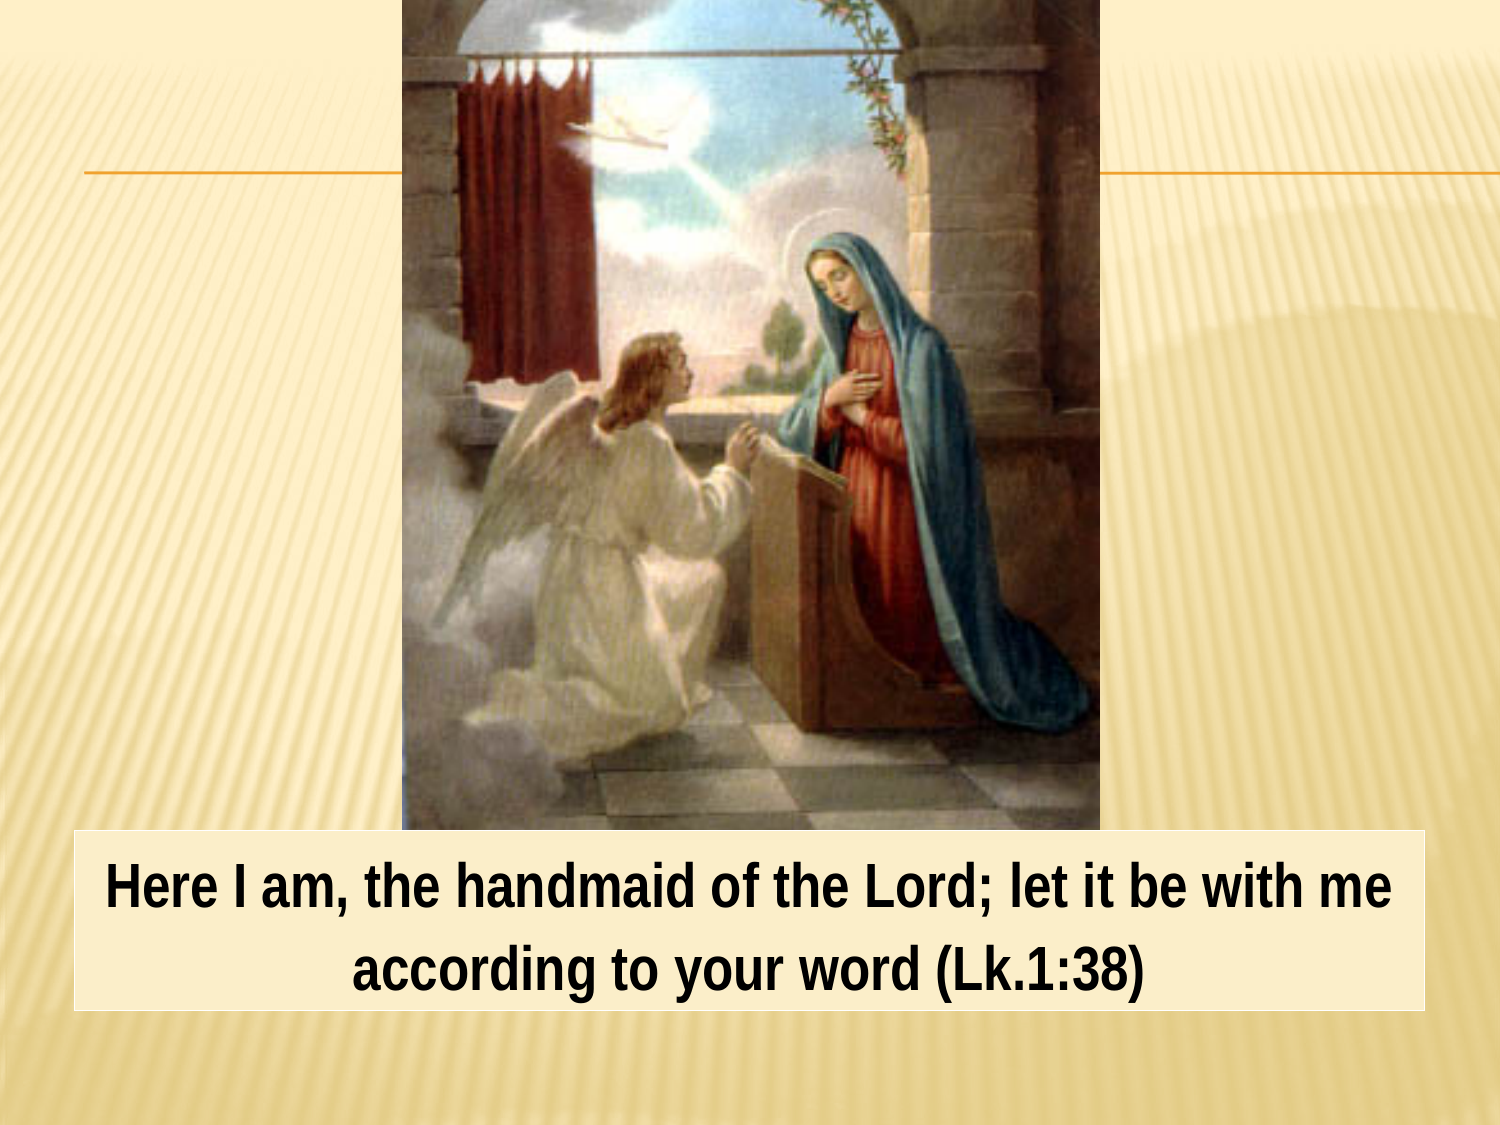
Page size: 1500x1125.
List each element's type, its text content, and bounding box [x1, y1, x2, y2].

text_box Here I am, the handmaid of the Lord; let it be with me according to your word (Lk.1:38) [74, 830, 1425, 1011]
picture [402, 0, 1101, 838]
